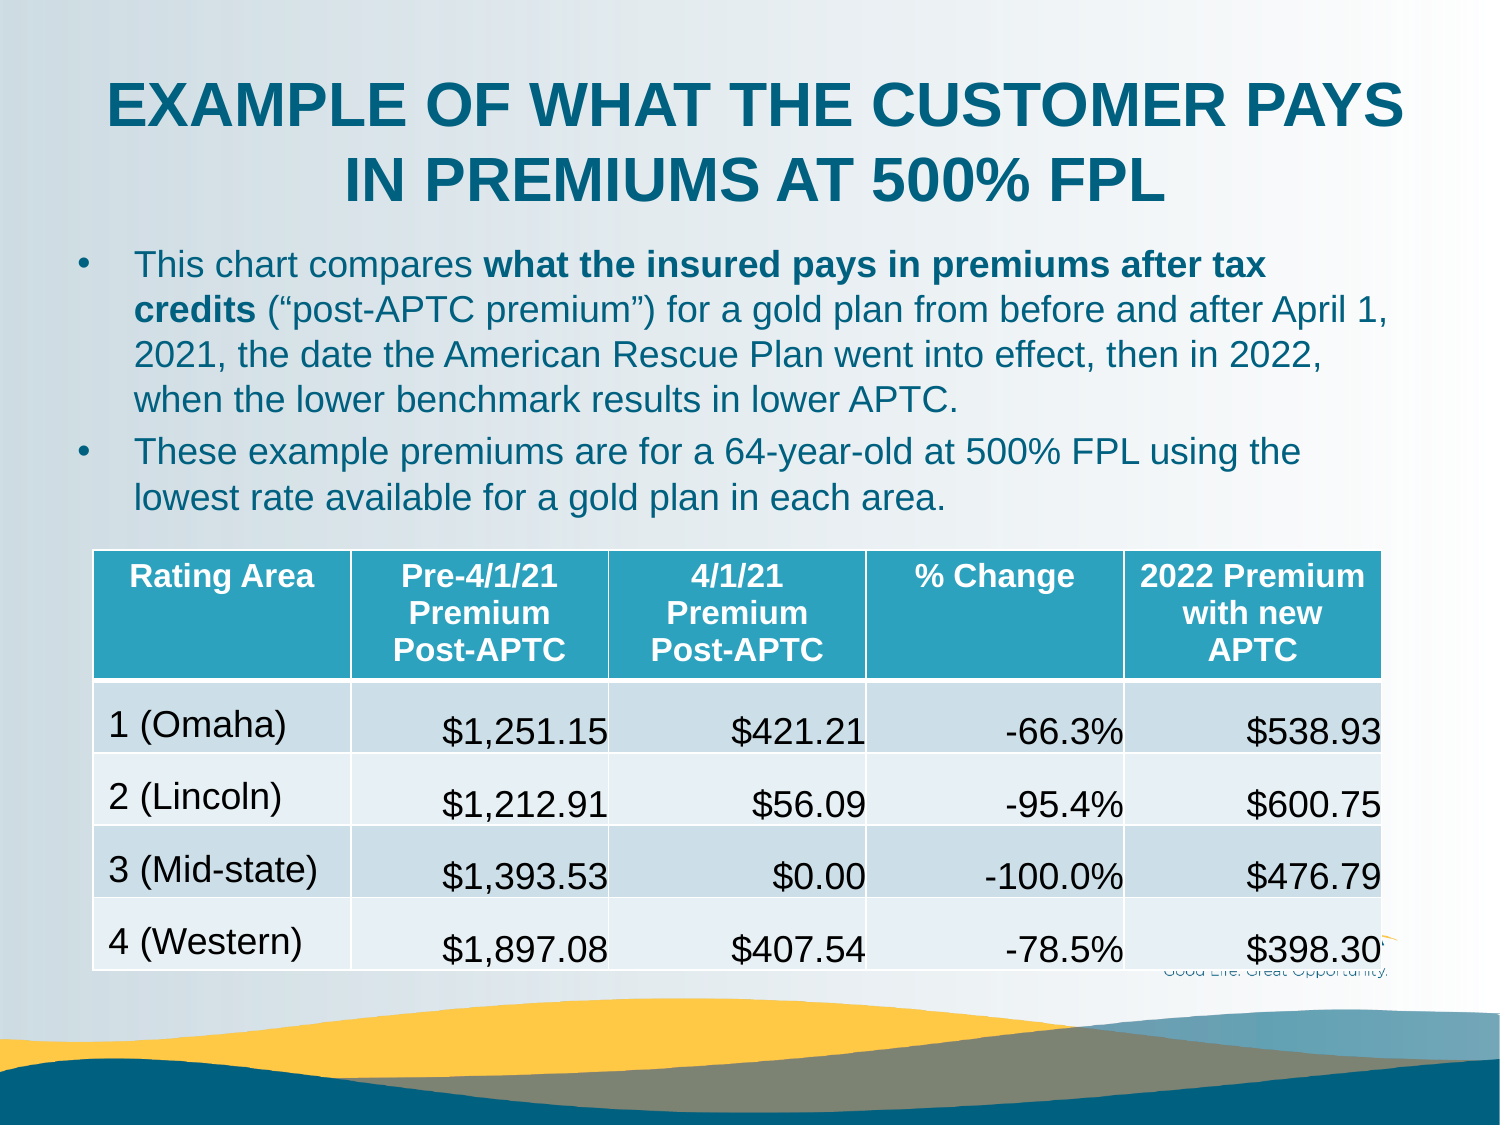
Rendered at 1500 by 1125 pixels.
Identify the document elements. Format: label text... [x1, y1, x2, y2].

table_header Pre-4/1/21 Premium Post-APTC [352, 551, 608, 678]
table_cell 2 (Lincoln) [94, 754, 350, 824]
table_cell $1,212.91 [352, 754, 608, 824]
table_cell -95.4% [867, 754, 1123, 824]
table_cell $476.79 [1125, 826, 1381, 897]
list This chart compares what the insured pays in premiums after tax credits (“post-APTC premium”) for a gold plan from before and after April 1, 2021, the date the American Rescue Plan went into effect, then in 2022, when the lower benchmark results in lower APTC. These example premiums are for a 64-year-old at 500% FPL using the lowest rate available for a gold plan in each area. [62, 232, 1413, 975]
table_cell $600.75 [1125, 754, 1381, 824]
table_cell 4 (Western) [94, 898, 350, 969]
table_cell $1,393.53 [352, 826, 608, 897]
table_cell $538.93 [1125, 683, 1381, 752]
table_cell $56.09 [609, 754, 865, 824]
picture [0, 0, 1500, 1112]
table_cell -100.0% [867, 826, 1123, 897]
table_cell -66.3% [867, 683, 1123, 752]
table_cell $407.54 [609, 898, 865, 969]
table_cell -78.5% [867, 898, 1123, 969]
table_header 4/1/21 Premium Post-APTC [609, 551, 865, 678]
table_cell 3 (Mid-state) [94, 826, 350, 897]
table_header Rating Area [94, 551, 350, 678]
table_cell 1 (Omaha) [94, 683, 350, 752]
table_cell $398.30 [1125, 898, 1381, 969]
table_header 2022 Premium with new APTC [1125, 551, 1381, 678]
table_cell $0.00 [609, 826, 865, 897]
title EXAMPLE OF WHAT THE CUSTOMER PAYS IN PREMIUMS AT 500% FPL [75, 45, 1438, 233]
table_cell $421.21 [609, 683, 865, 752]
table_header % Change [867, 551, 1123, 678]
table_cell $1,897.08 [352, 898, 608, 969]
table_cell $1,251.15 [352, 683, 608, 752]
